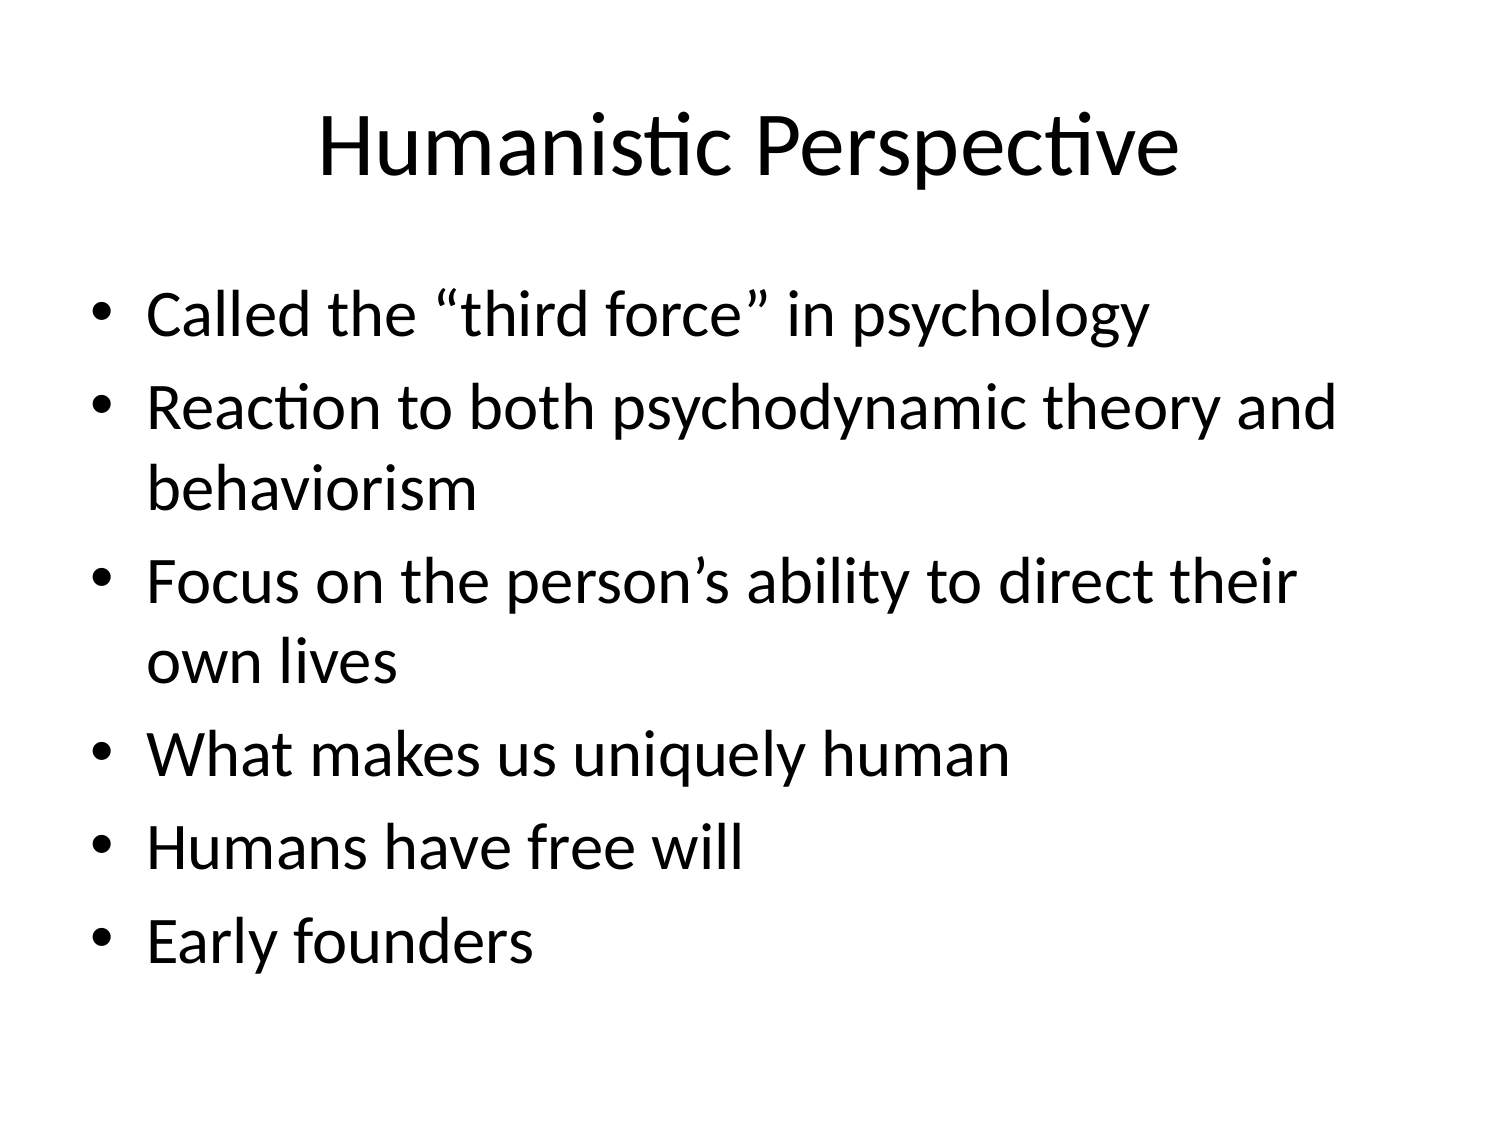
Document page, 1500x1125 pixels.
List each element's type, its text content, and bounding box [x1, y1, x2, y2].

title Humanistic Perspective [75, 45, 1425, 233]
list Called the “third force” in psychology Reaction to both psychodynamic theory and behaviorism Focus on the person’s ability to direct their own lives What makes us uniquely human Humans have free will Early founders [75, 262, 1425, 1005]
